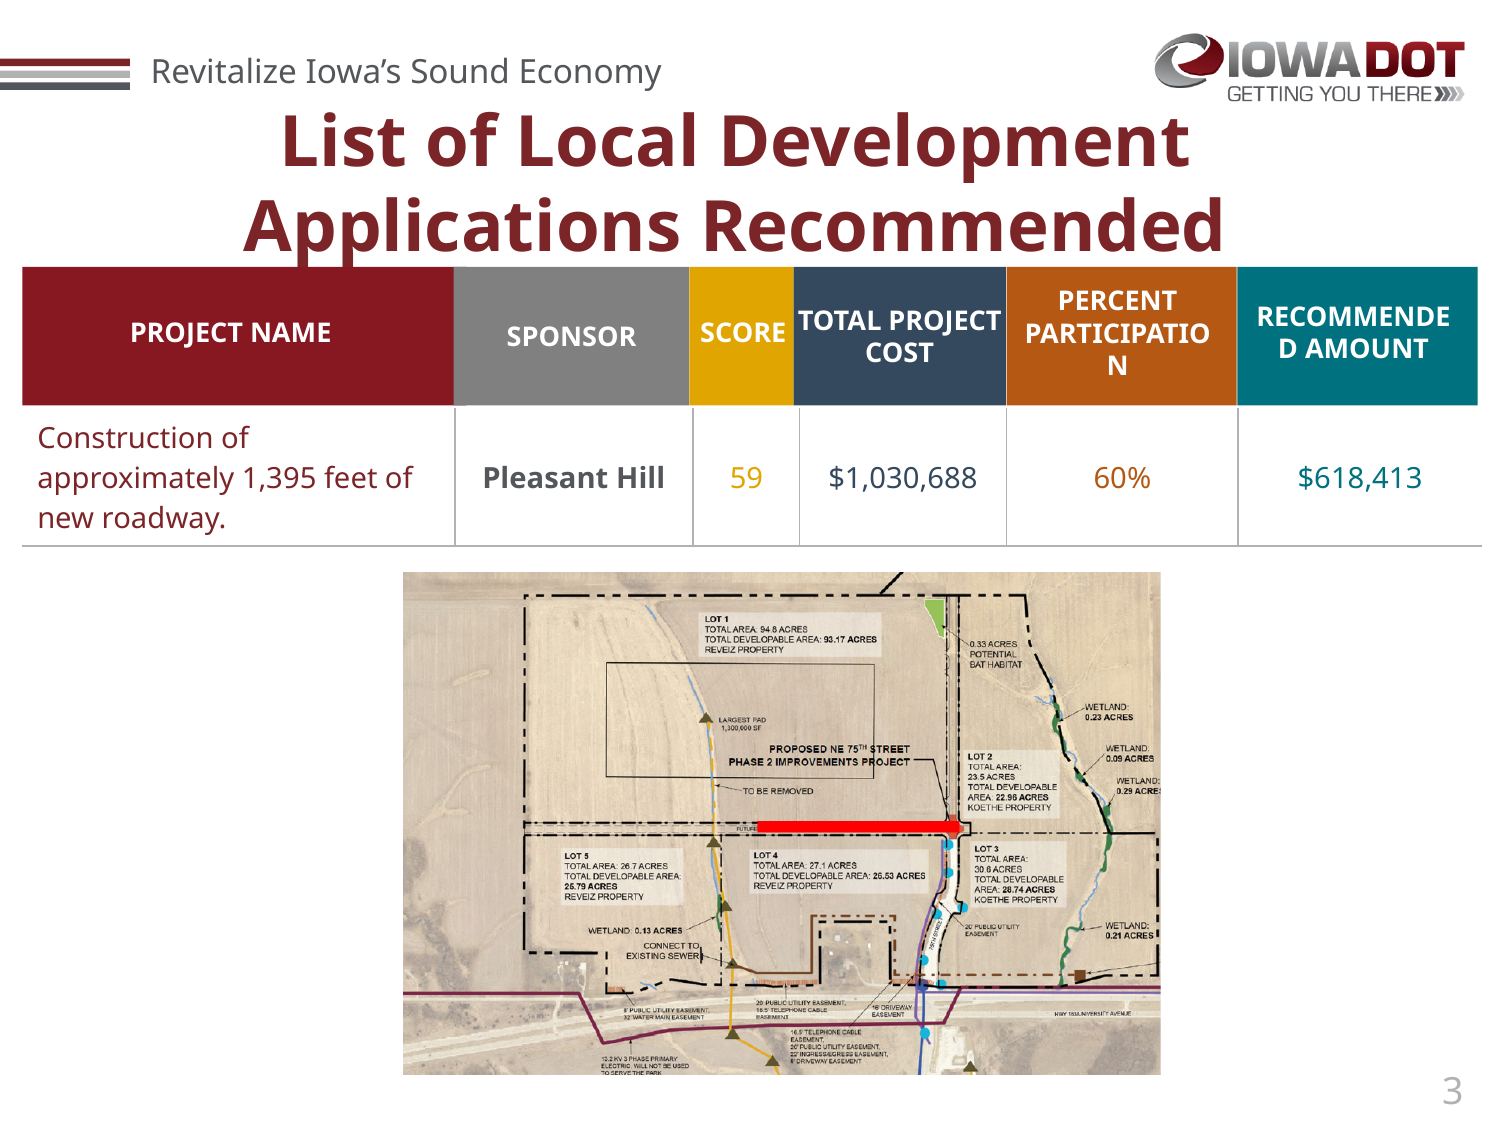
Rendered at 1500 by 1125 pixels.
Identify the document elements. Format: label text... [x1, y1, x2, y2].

table_header 59 [694, 414, 799, 545]
picture [402, 572, 1161, 1075]
table_header 60% [1007, 414, 1237, 545]
table_header $618,413 [1239, 410, 1482, 545]
picture [1147, 23, 1471, 114]
table_header $1,030,688 [800, 414, 1006, 545]
table_header Pleasant Hill [456, 414, 692, 545]
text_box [21, 266, 1478, 406]
text_box List of Local Development Applications Recommended [88, 116, 1383, 246]
table_header Construction of approximately 1,395 feet of new roadway. [22, 413, 454, 545]
